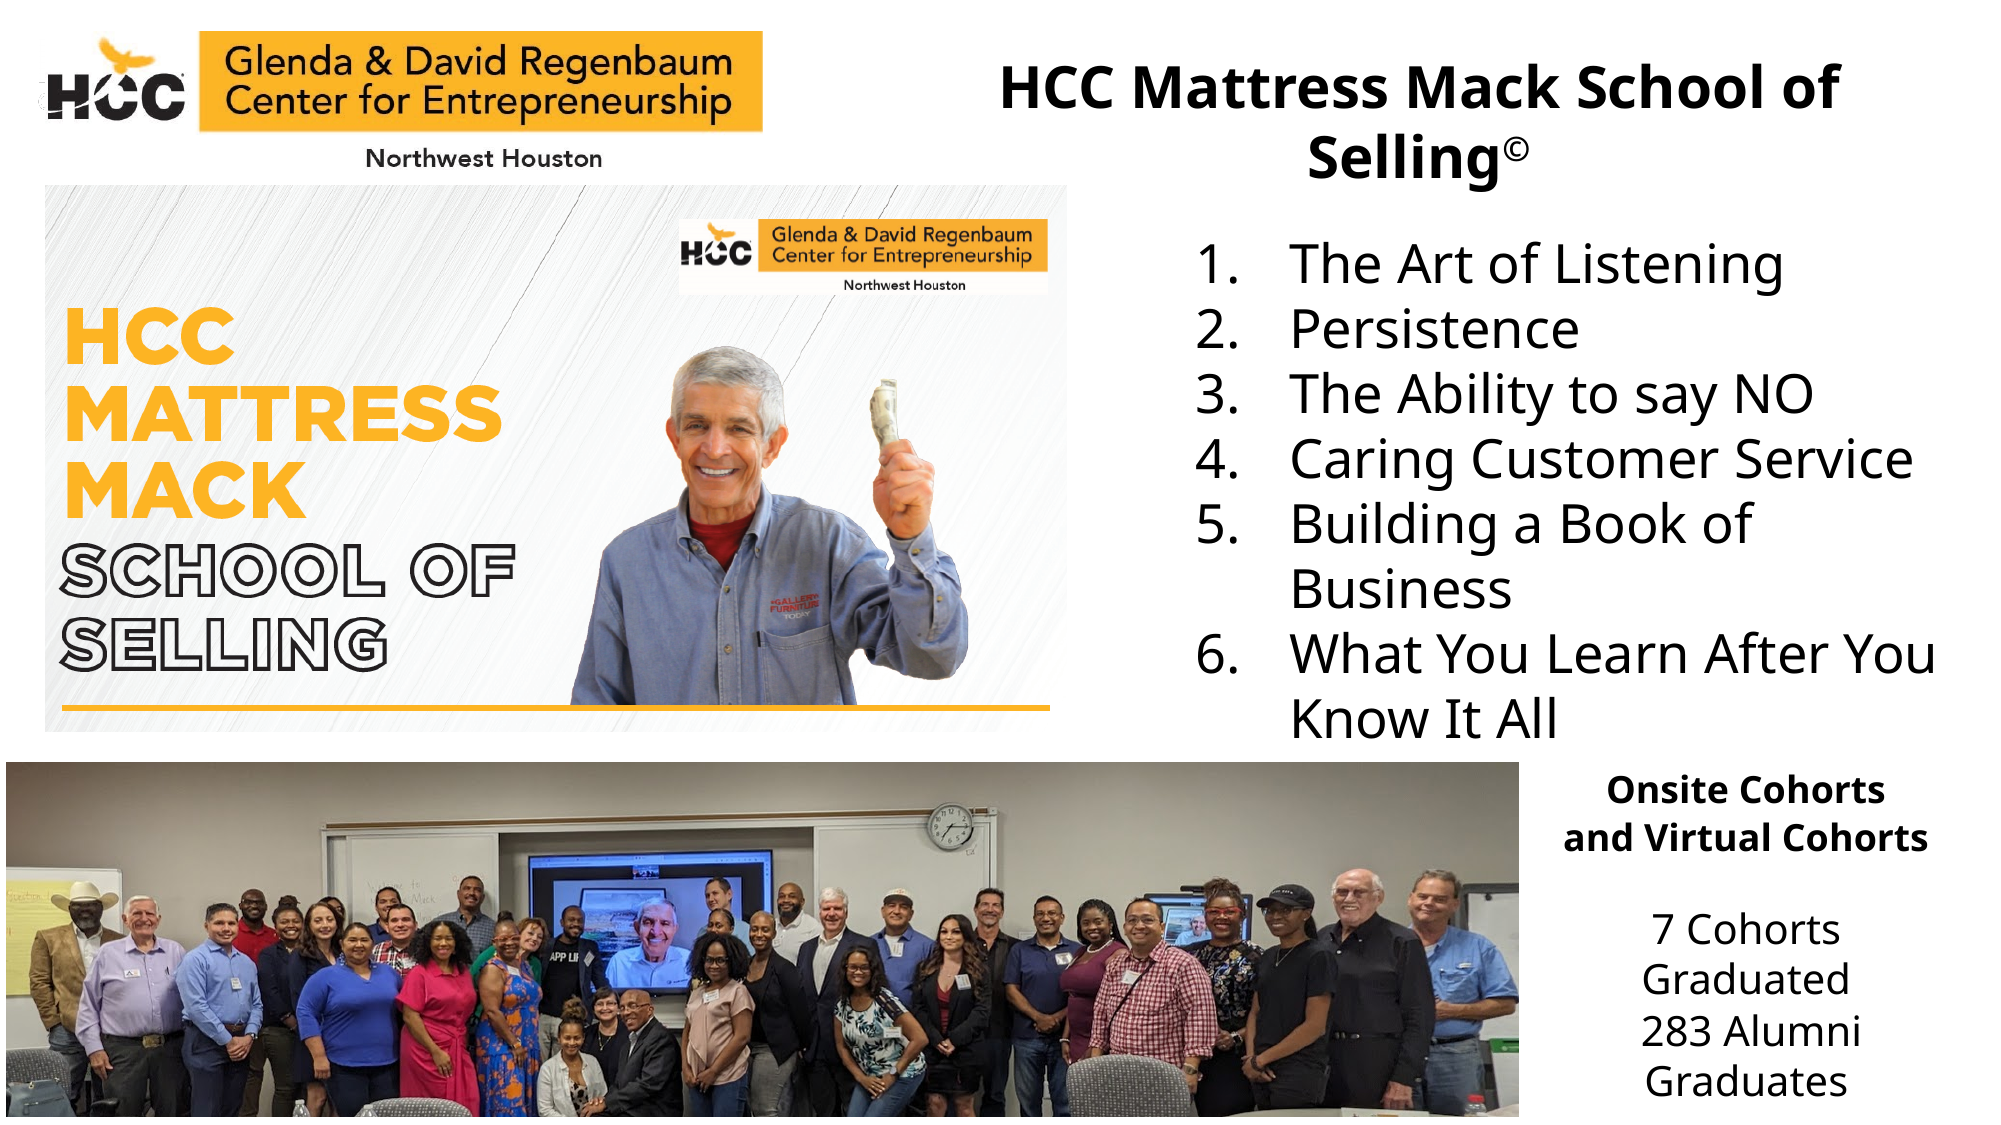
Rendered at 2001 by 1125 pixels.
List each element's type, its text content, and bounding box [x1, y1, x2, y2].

picture [45, 185, 1067, 732]
text_box Onsite Cohorts and Virtual Cohorts 7 Cohorts Graduated 283 Alumni Graduates [1541, 759, 1949, 1113]
picture [6, 762, 1519, 1117]
picture [0, 0, 763, 178]
text_box HCC Mattress Mack School of Selling© [889, 43, 1949, 198]
text_box The Art of Listening Persistence The Ability to say NO Caring Customer Service Building a Book of Business What You Learn After You Know It All [1180, 222, 1980, 757]
